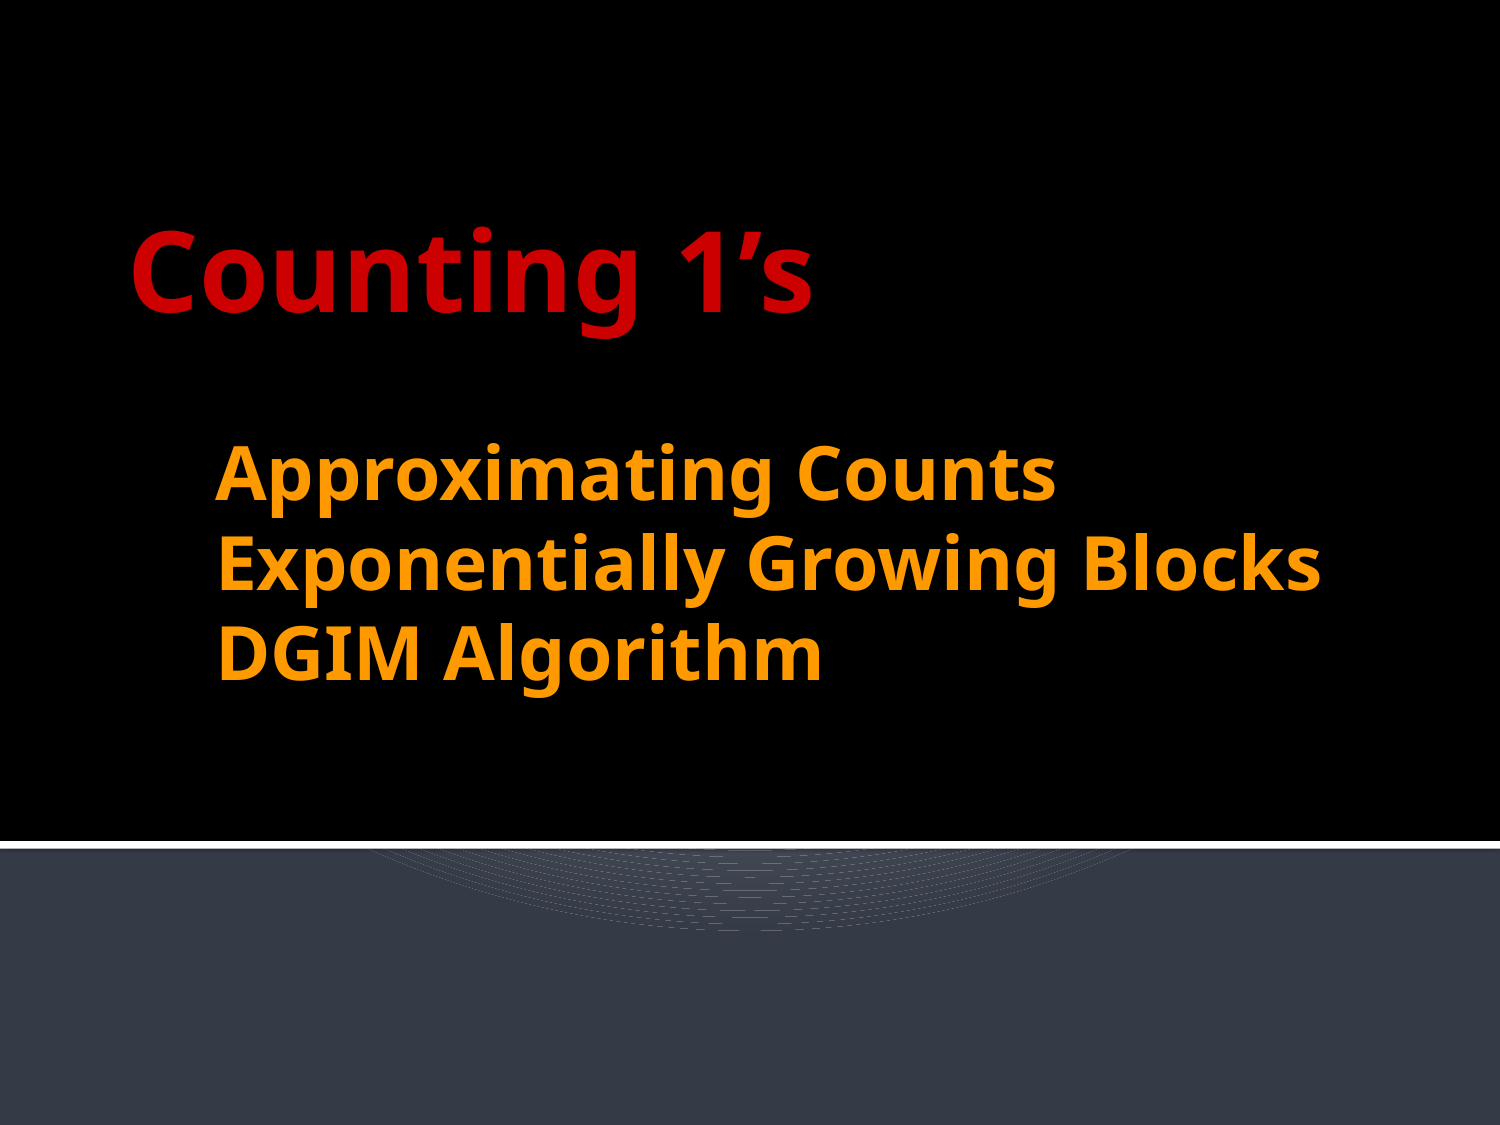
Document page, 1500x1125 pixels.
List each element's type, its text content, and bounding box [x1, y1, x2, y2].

title Approximating Counts Exponentially Growing Blocks DGIM Algorithm [200, 425, 1413, 800]
text_box Counting 1’s [112, 200, 1388, 388]
